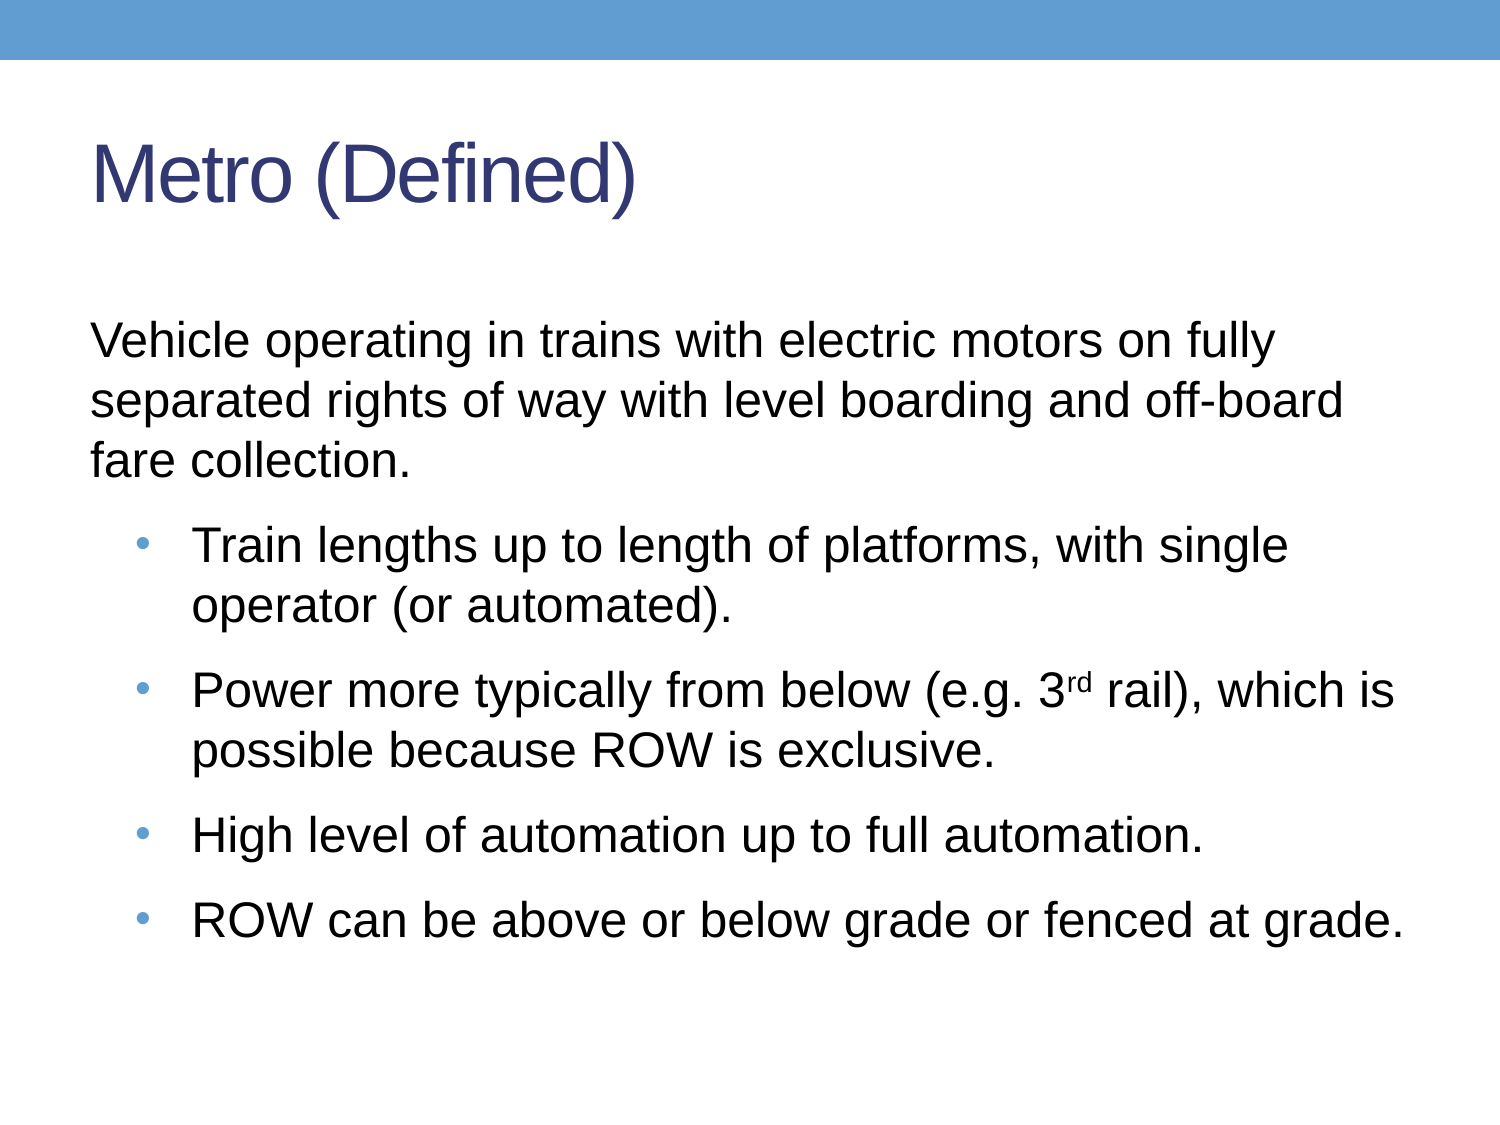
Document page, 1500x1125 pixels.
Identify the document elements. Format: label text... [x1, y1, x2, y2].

list Vehicle operating in trains with electric motors on fully separated rights of way with level boarding and off-board fare collection. Train lengths up to length of platforms, with single operator (or automated). Power more typically from below (e.g. 3rd rail), which is possible because ROW is exclusive. High level of automation up to full automation. ROW can be above or below grade or fenced at grade. [75, 299, 1425, 1063]
title Metro (Defined) [75, 87, 1425, 250]
